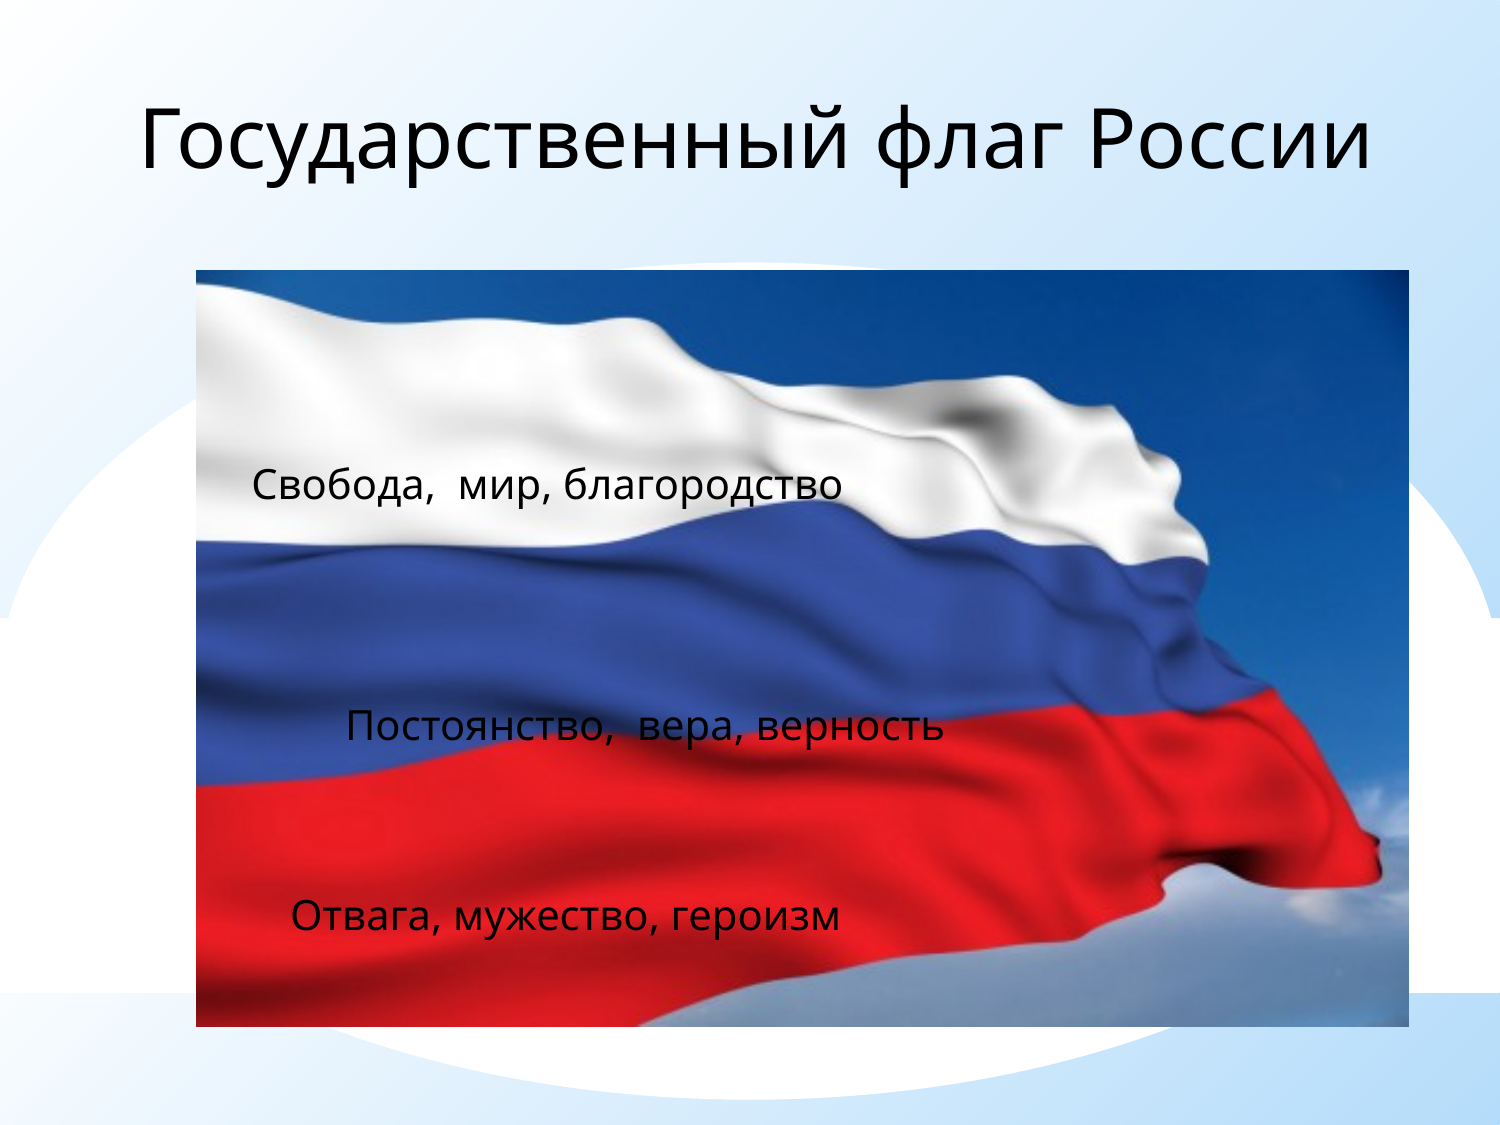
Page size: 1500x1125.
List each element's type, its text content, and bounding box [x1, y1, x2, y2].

text_box Государственный флаг России [123, 78, 1423, 193]
picture [196, 270, 1409, 1027]
